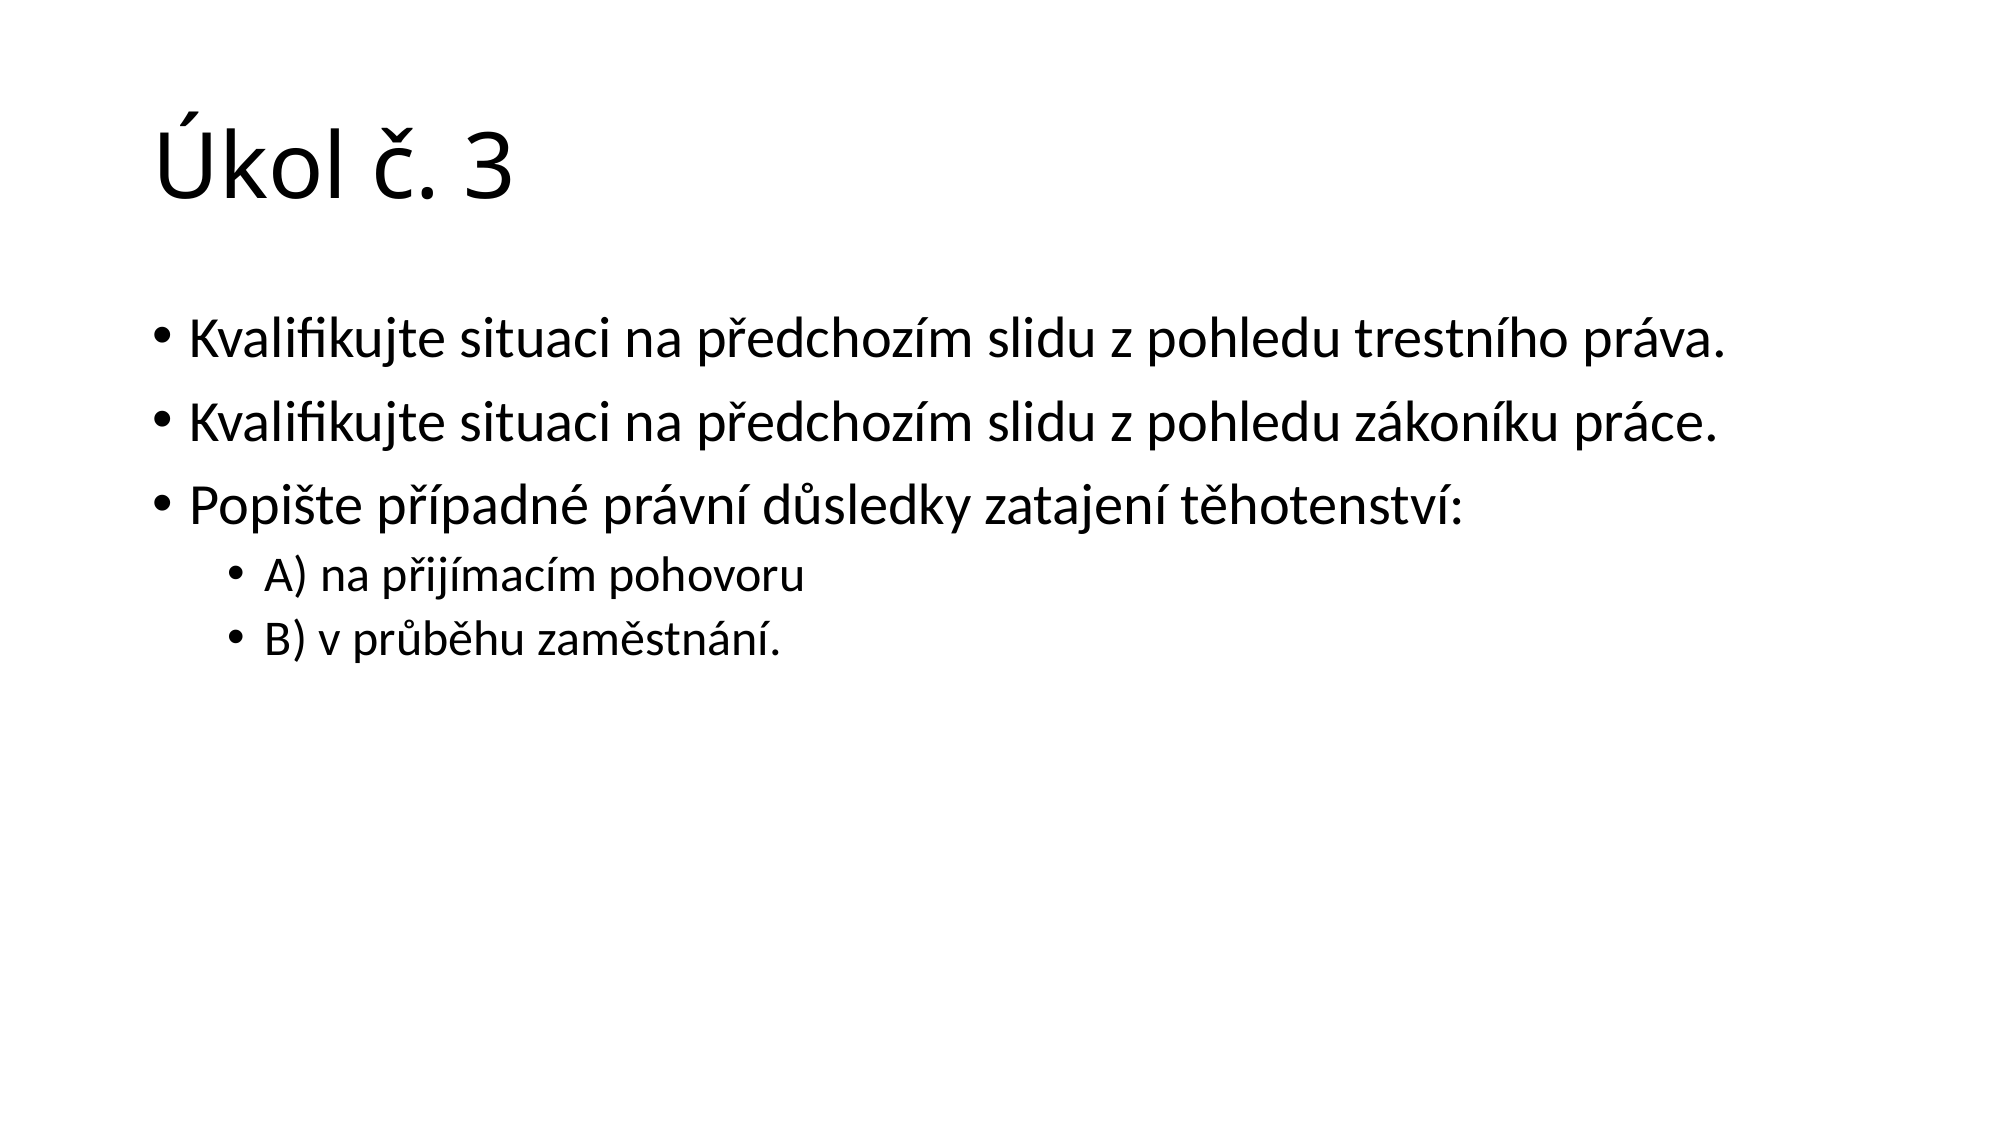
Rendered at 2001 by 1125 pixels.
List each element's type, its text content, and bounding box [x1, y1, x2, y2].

title Úkol č. 3 [137, 59, 1863, 278]
list Kvalifikujte situaci na předchozím slidu z pohledu trestního práva. Kvalifikujte situaci na předchozím slidu z pohledu zákoníku práce. Popište případné právní důsledky zatajení těhotenství: A) na přijímacím pohovoru B) v průběhu zaměstnání. [137, 299, 1863, 1014]
